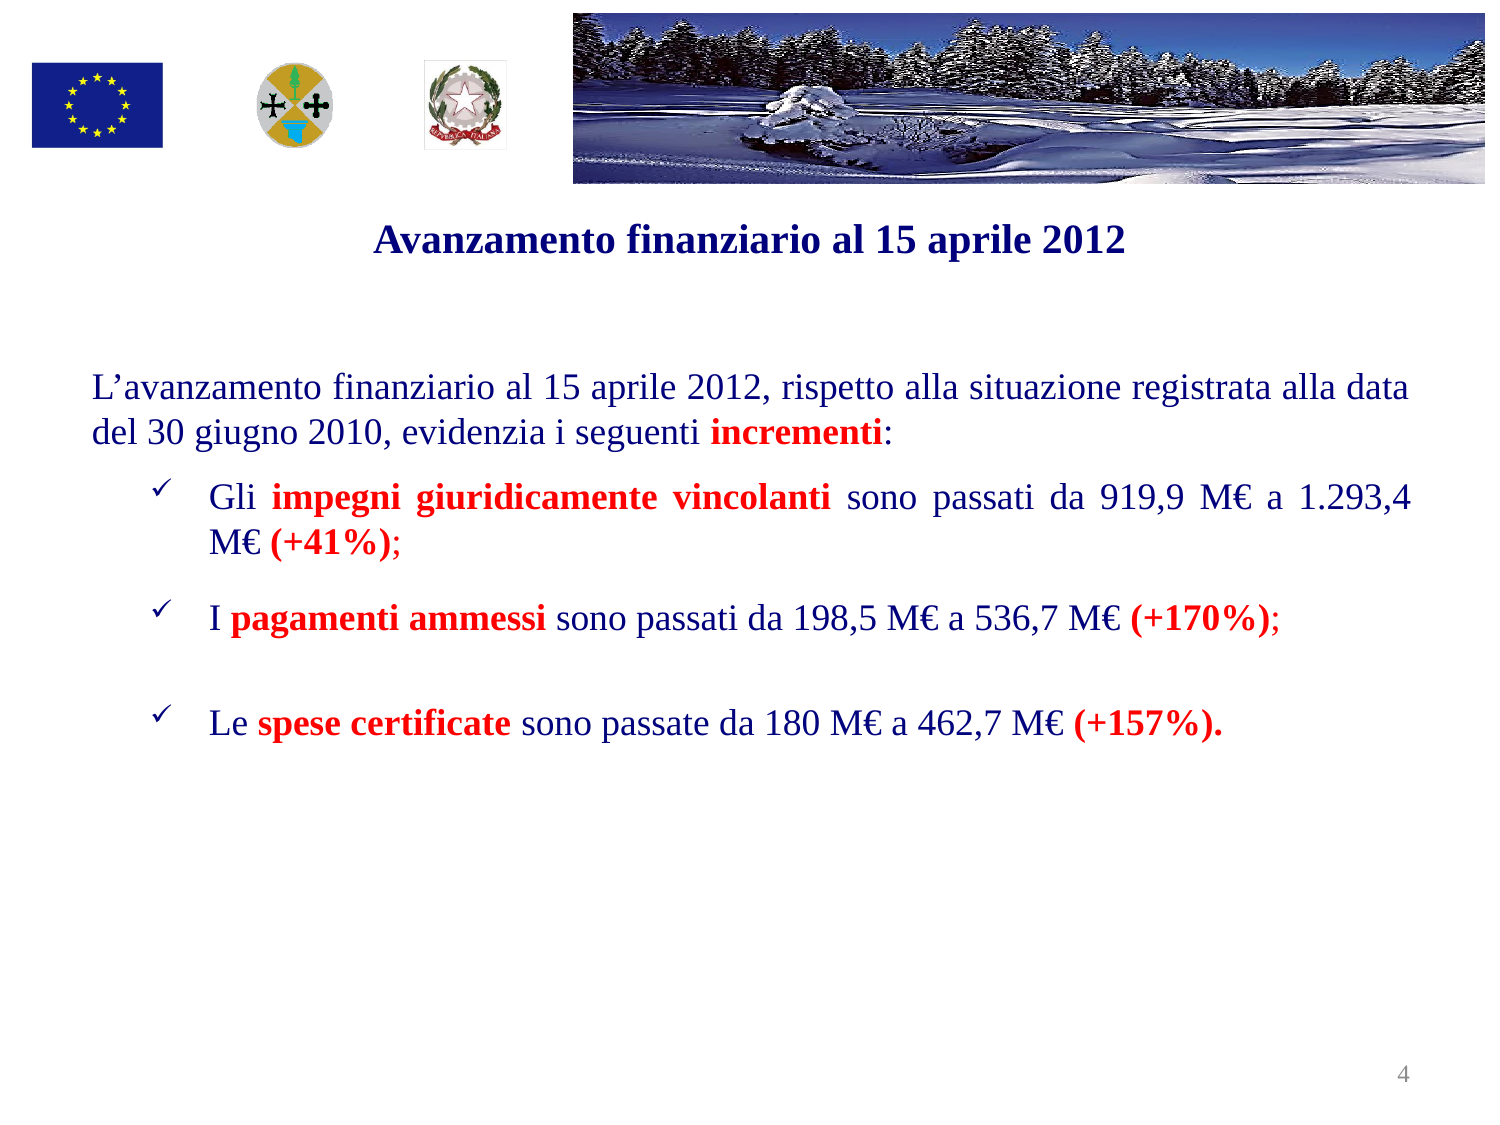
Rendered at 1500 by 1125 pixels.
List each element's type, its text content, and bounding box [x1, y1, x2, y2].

slide_number 4 [1074, 1045, 1425, 1103]
list L’avanzamento finanziario al 15 aprile 2012, rispetto alla situazione registrata alla data del 30 giugno 2010, evidenzia i seguenti incrementi: Gli impegni giuridicamente vincolanti sono passati da 919,9 M€ a 1.293,4 M€ (+41%); I pagamenti ammessi sono passati da 198,5 M€ a 536,7 M€ (+170%); Le spese certificate sono passate da 180 M€ a 462,7 M€ (+157%). [76, 302, 1427, 1045]
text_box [29, 13, 1485, 184]
title Avanzamento finanziario al 15 aprile 2012 [75, 192, 1425, 339]
